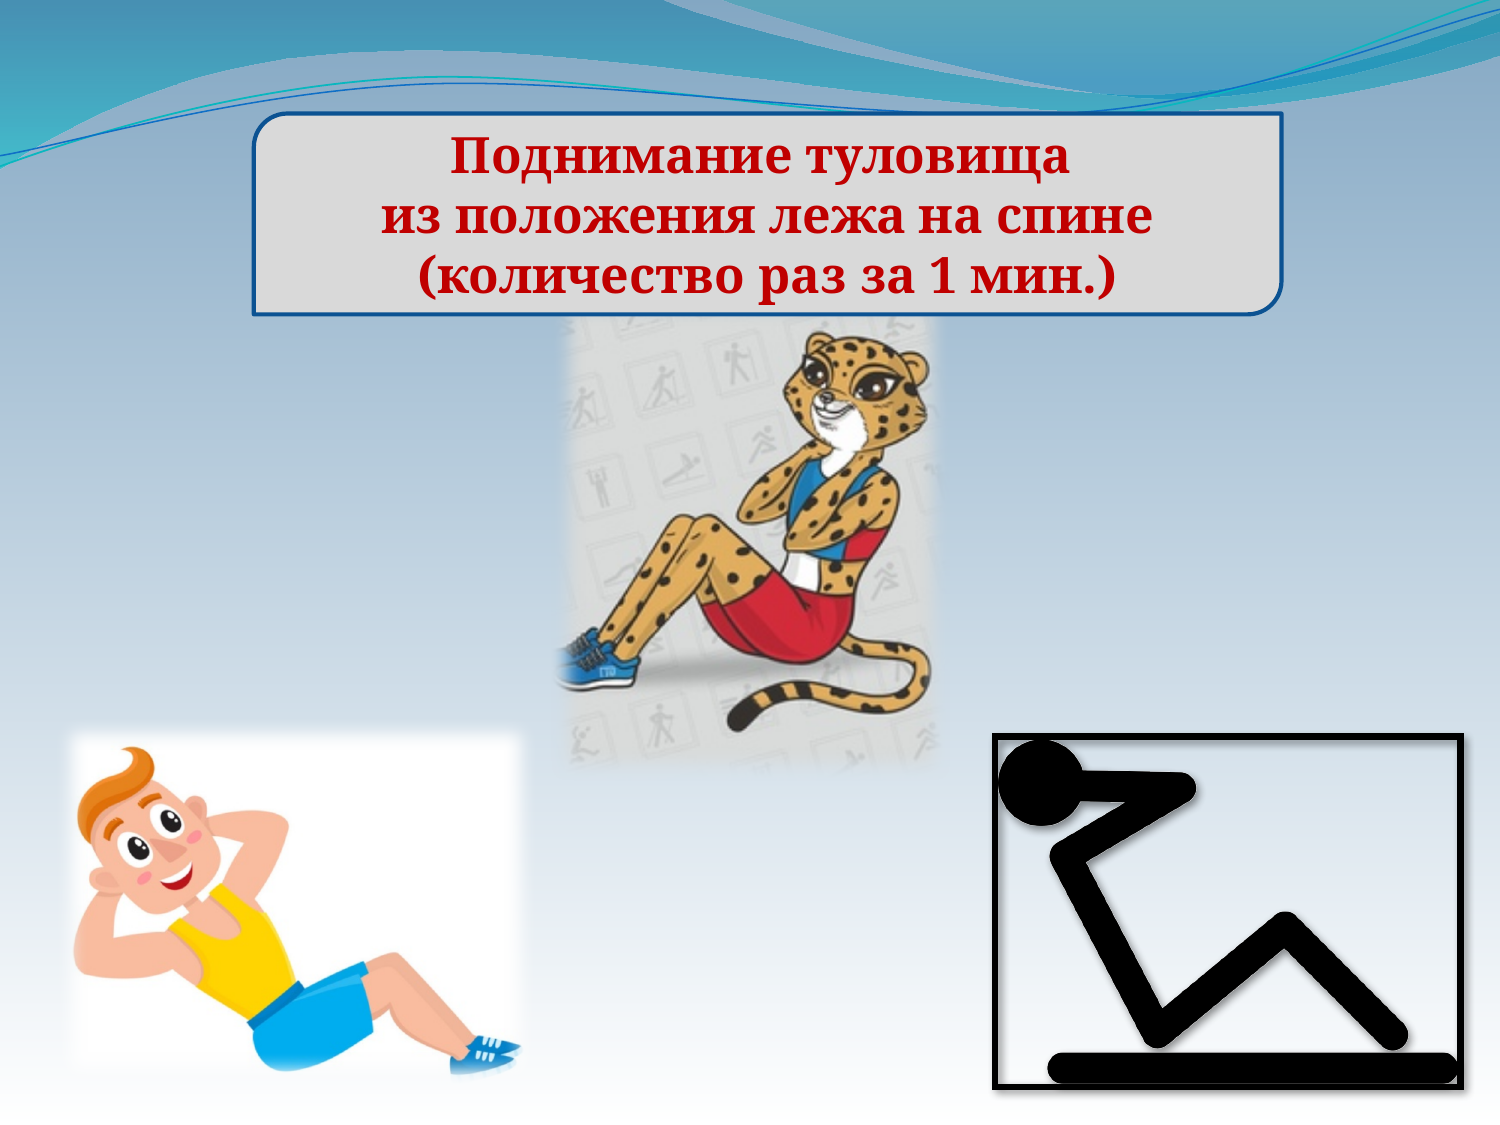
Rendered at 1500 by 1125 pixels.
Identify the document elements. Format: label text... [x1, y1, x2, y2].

picture [550, 290, 952, 781]
text_box Поднимание туловища из положения лежа на спине (количество раз за 1 мин.) [251, 111, 1284, 317]
picture [52, 715, 538, 1088]
picture [997, 739, 1458, 1084]
